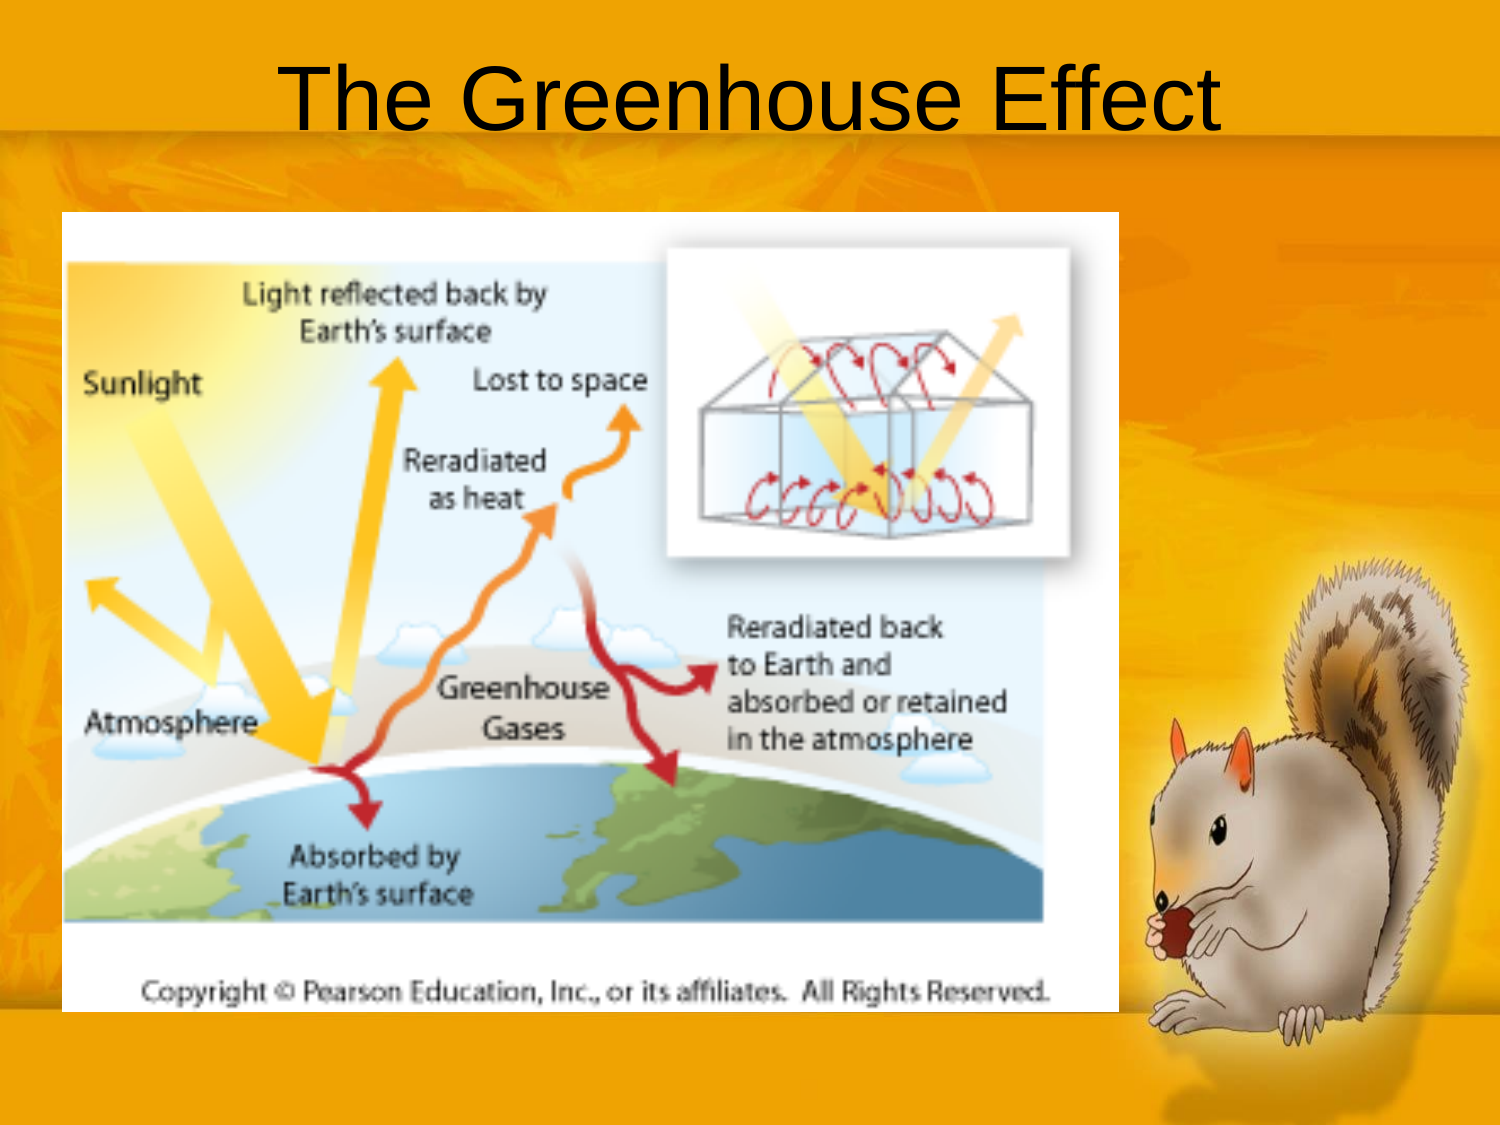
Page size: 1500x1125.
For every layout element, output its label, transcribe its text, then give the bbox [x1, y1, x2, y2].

title The Greenhouse Effect [74, 0, 1426, 188]
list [62, 212, 1119, 1012]
picture [0, 0, 1500, 1125]
